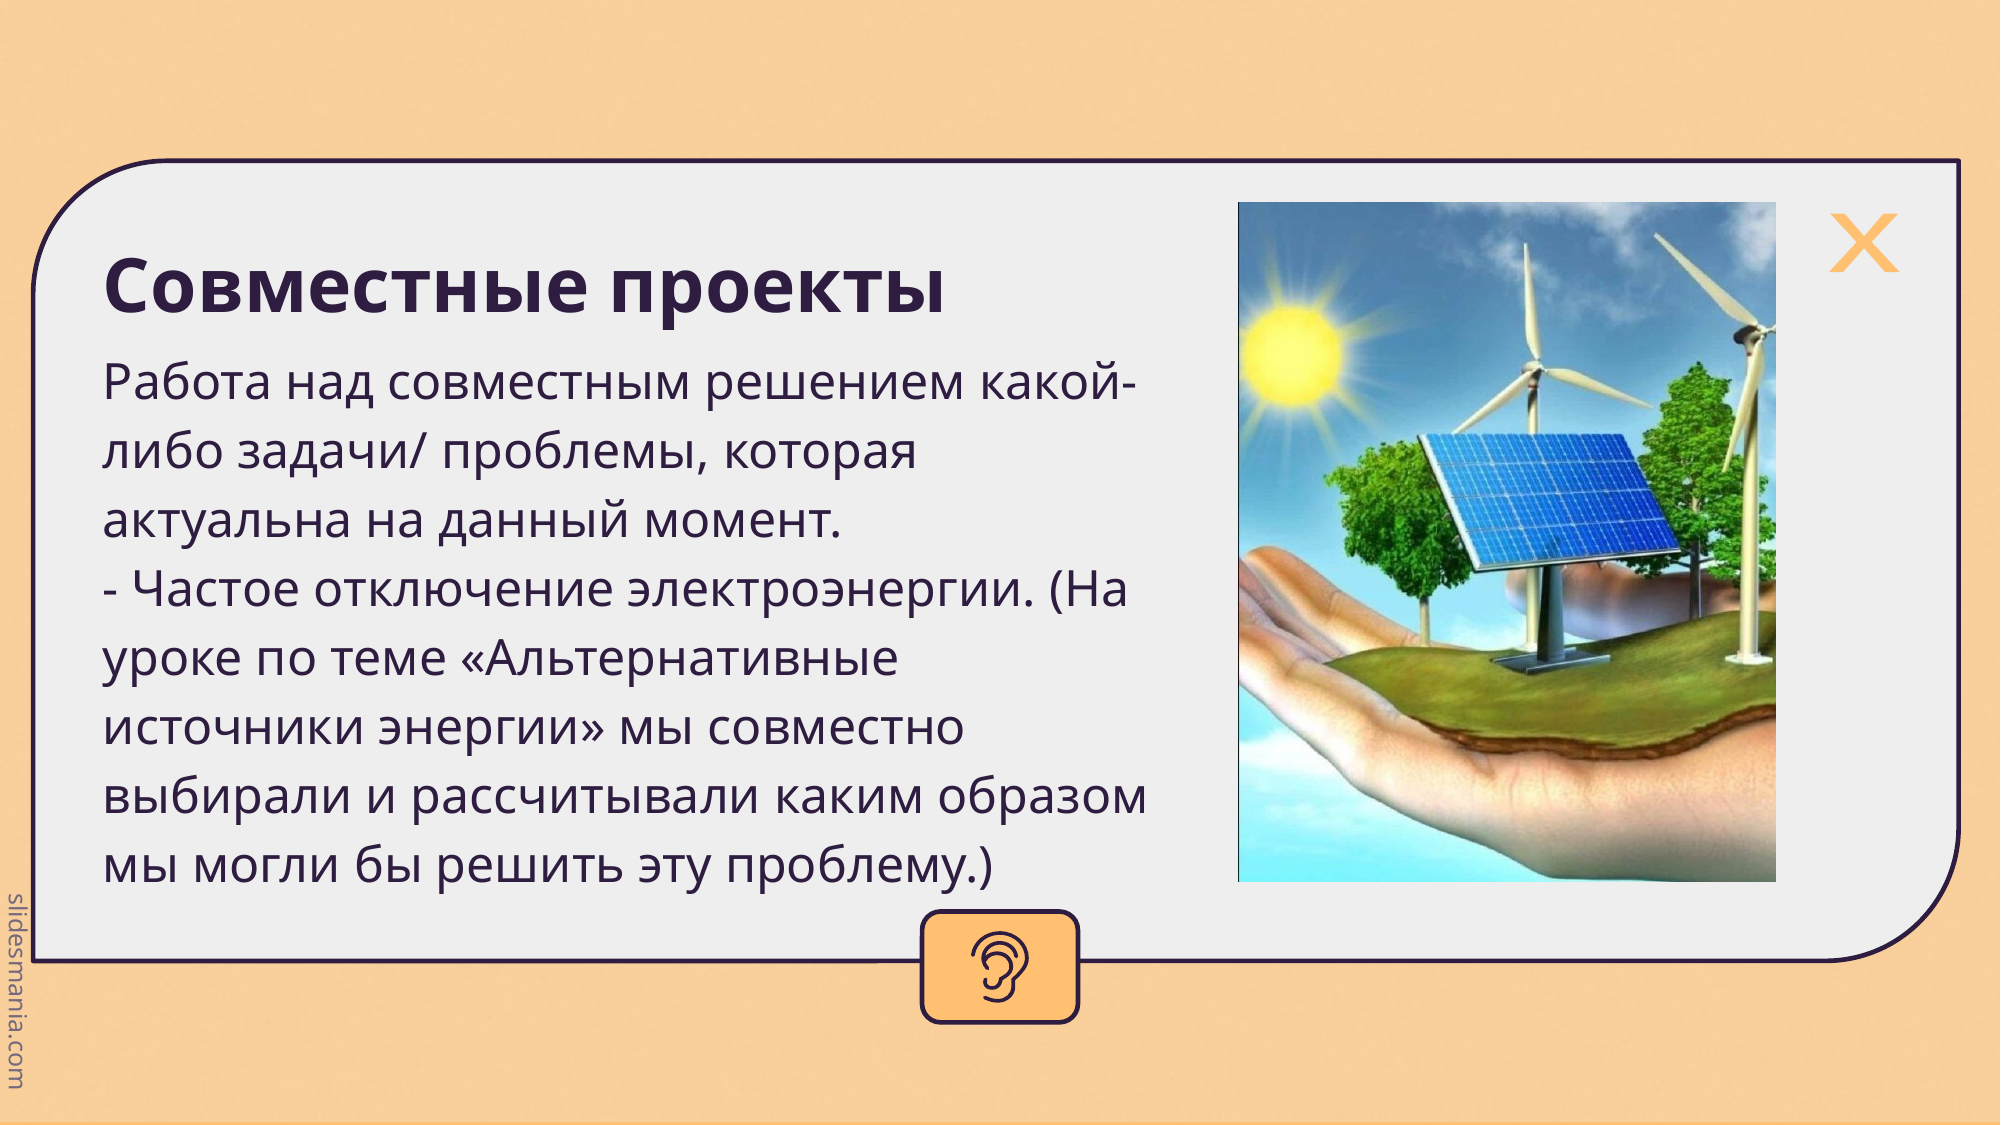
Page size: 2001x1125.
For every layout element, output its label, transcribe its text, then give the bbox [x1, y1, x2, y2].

text_box [1691, 133, 1972, 349]
picture [1237, 202, 1776, 883]
list Работа над совместным решением какой-либо задачи/ проблемы, которая актуальна на данный момент. - Частое отключение электроэнергии. (На уроке по теме «Альтернативные источники энергии» мы совместно выбирали и рассчитывали каким образом мы могли бы решить эту проблему.) [87, 325, 1183, 882]
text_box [921, 911, 1079, 1023]
title Совместные проекты [87, 222, 1232, 349]
